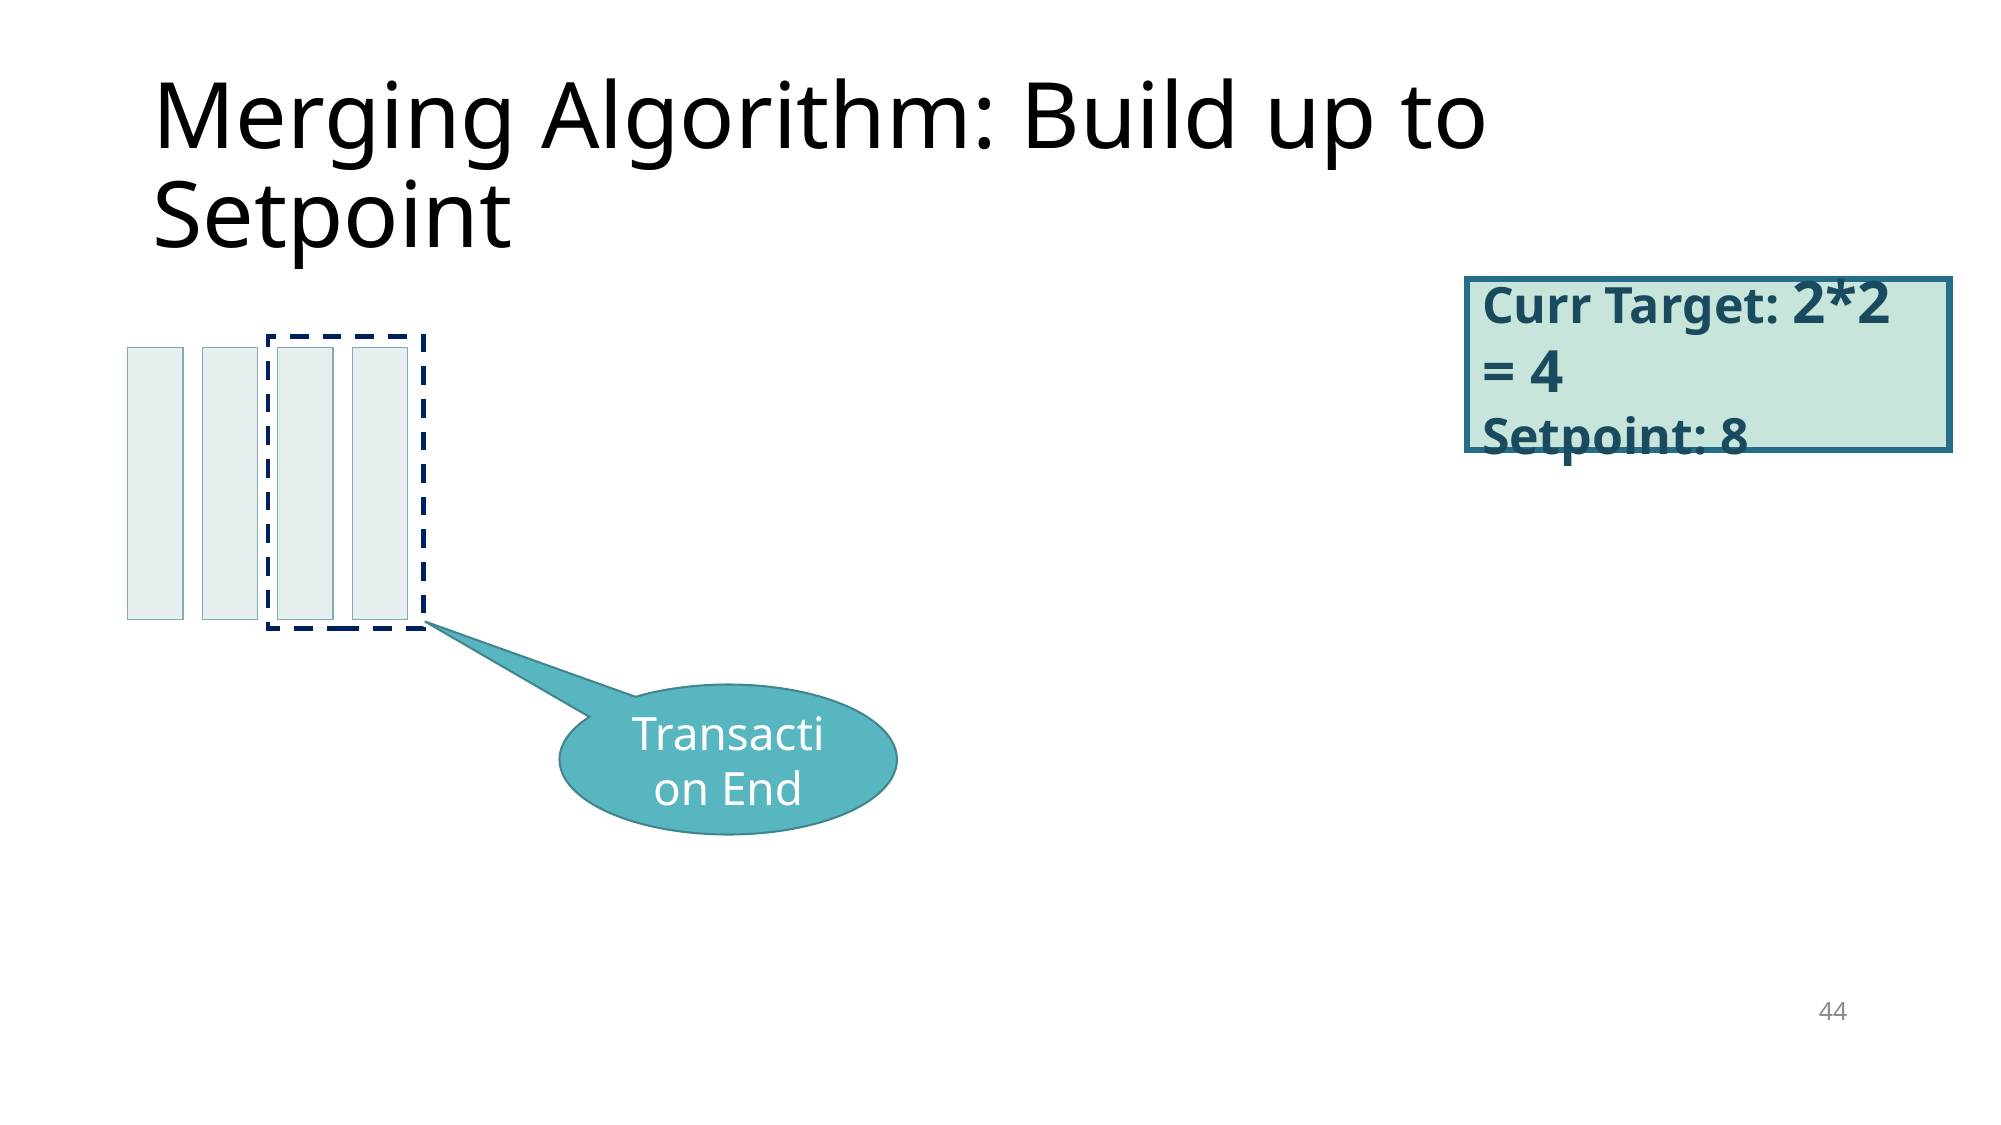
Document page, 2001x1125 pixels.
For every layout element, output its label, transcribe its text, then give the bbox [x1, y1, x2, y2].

text_box [202, 347, 258, 620]
text_box [127, 347, 184, 620]
slide_number 44 [1412, 982, 1863, 1043]
text_box [267, 335, 424, 630]
title Merging Algorithm: Build up to Setpoint [137, 59, 1863, 278]
text_box Transaction End [424, 620, 899, 836]
text_box Curr Target: 2*2 = 4 Setpoint: 8 [1466, 278, 1951, 451]
